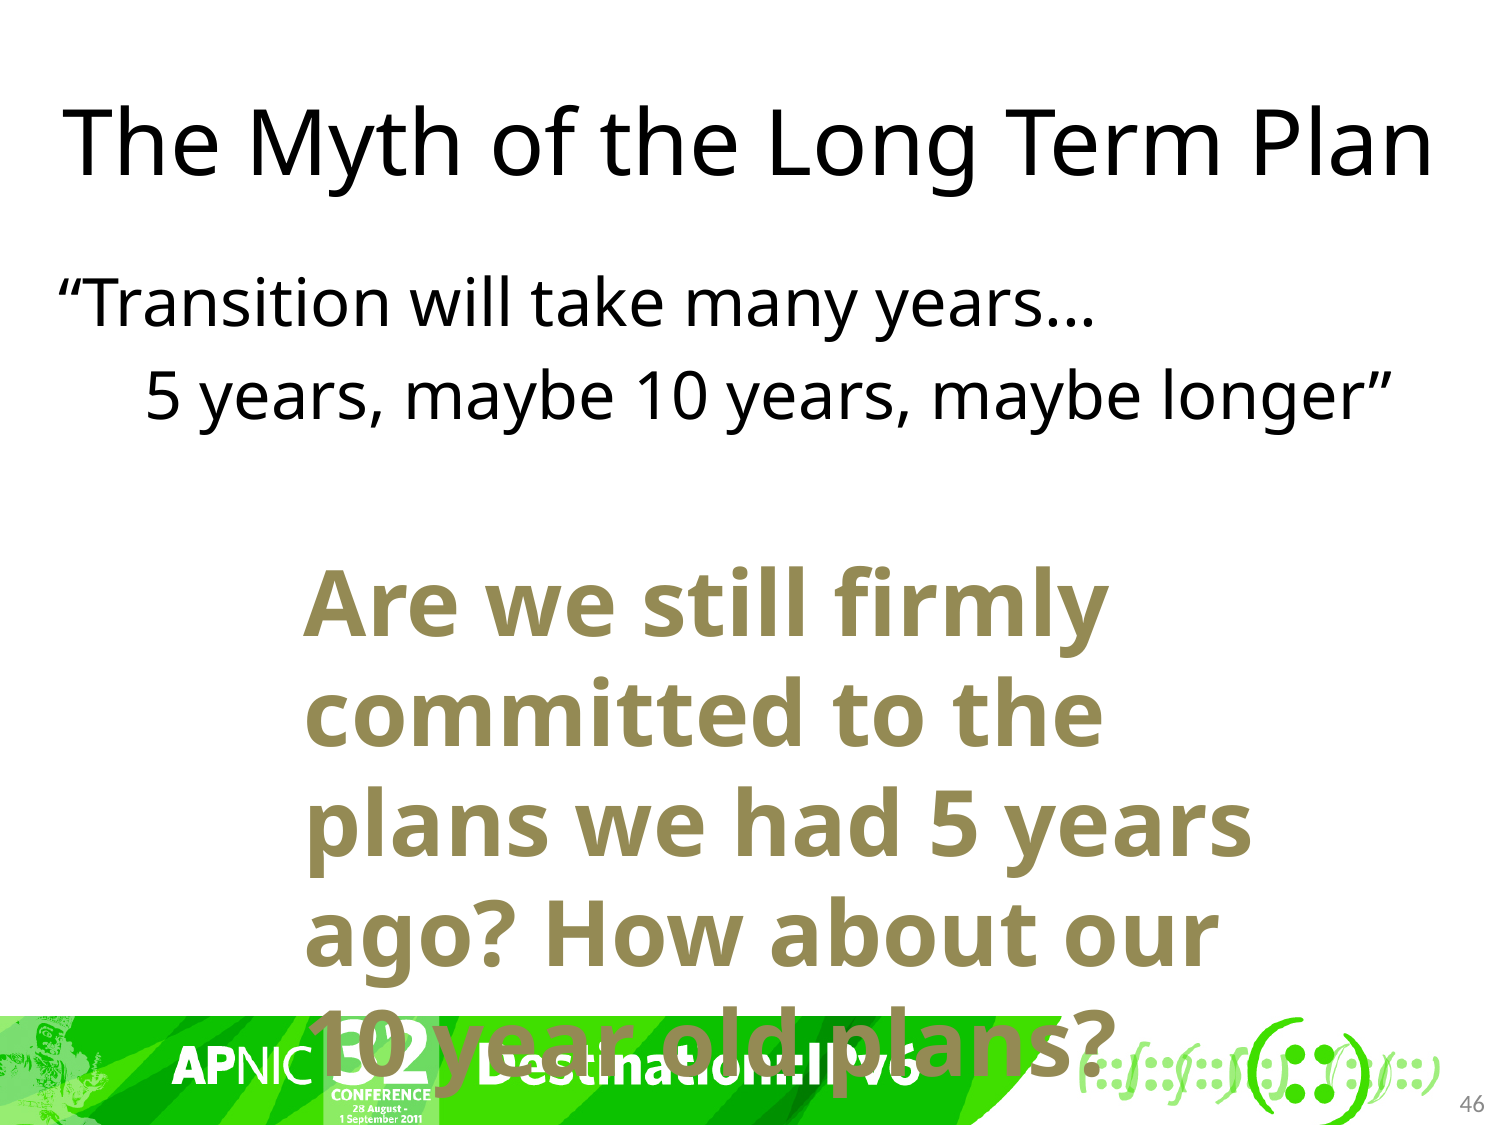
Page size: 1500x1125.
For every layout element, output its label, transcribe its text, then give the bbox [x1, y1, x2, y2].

picture [0, 1016, 1149, 1125]
picture [1307, 1016, 1500, 1072]
list “Transition will take many years... 5 years, maybe 10 years, maybe longer” [43, 251, 1457, 514]
text_box Are we still firmly committed to the plans we had 5 years ago? How about our 10 year old plans? [289, 537, 1307, 1103]
slide_number 46 [1149, 1072, 1500, 1125]
title The Myth of the Long Term Plan [43, 45, 1457, 233]
